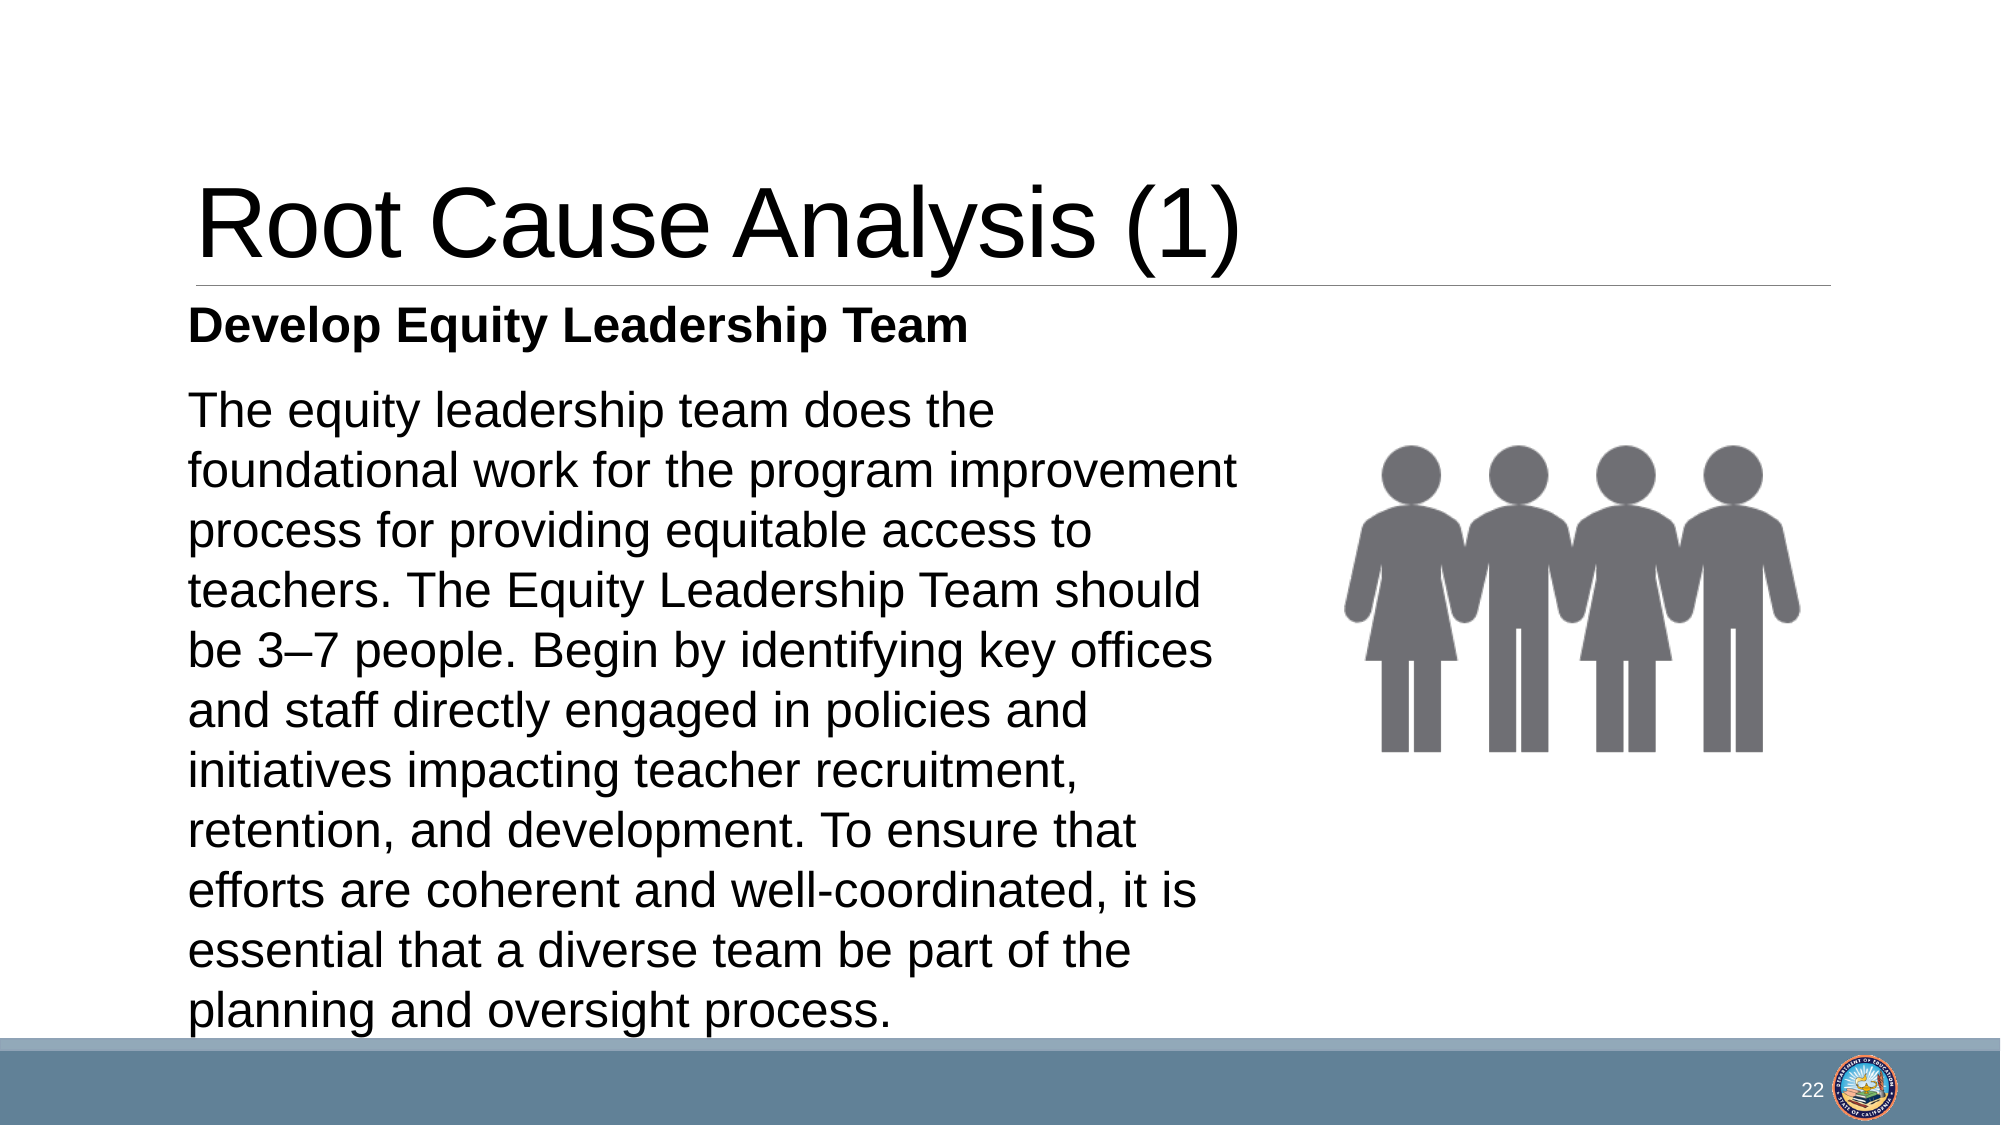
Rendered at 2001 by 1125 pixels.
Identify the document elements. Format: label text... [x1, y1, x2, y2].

picture [1832, 1055, 1899, 1122]
picture [1315, 341, 1831, 857]
list Develop Equity Leadership Team The equity leadership team does the foundational work for the program improvement process for providing equitable access to teachers. The Equity Leadership Team should be 3–7 people. Begin by identifying key offices and staff directly engaged in policies and initiatives impacting teacher recruitment, retention, and development. To ensure that efforts are coherent and well-coordinated, it is essential that a diverse team be part of the planning and oversight process. [180, 285, 1272, 1003]
title Root Cause Analysis (1) [180, 47, 1830, 285]
slide_number 22 [1624, 1059, 1840, 1120]
